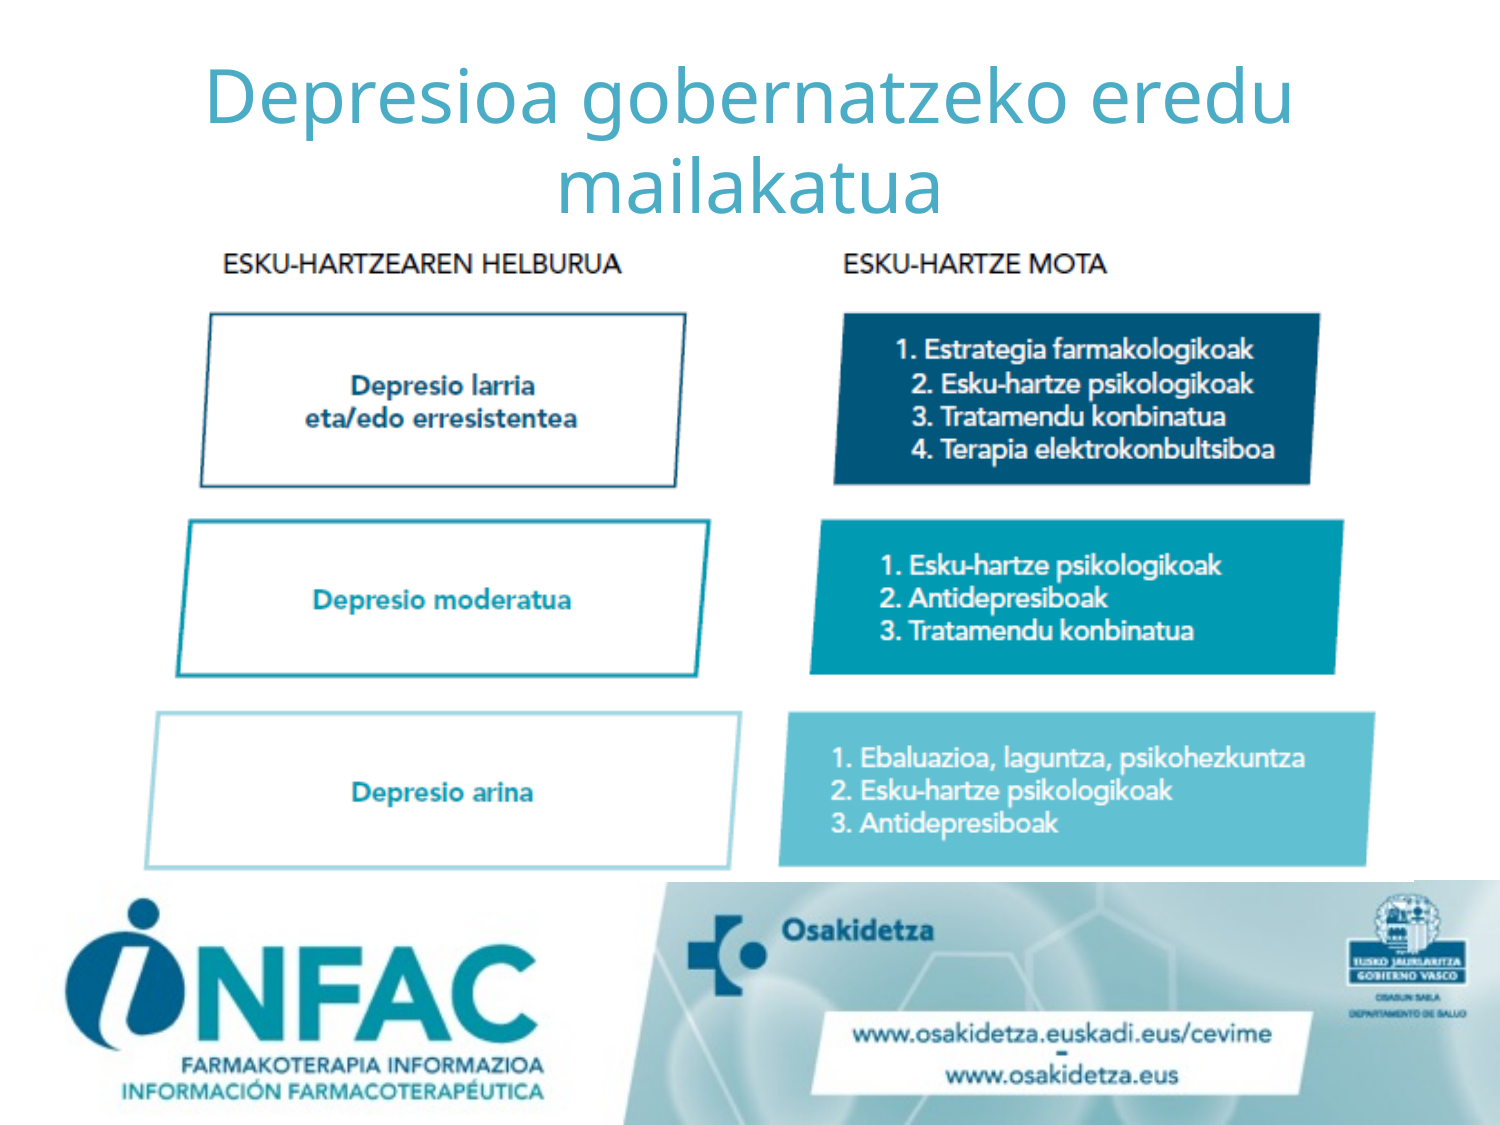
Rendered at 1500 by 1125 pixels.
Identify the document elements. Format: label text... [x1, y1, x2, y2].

picture [1, 243, 1500, 1125]
title Depresioa gobernatzeko eredu mailakatua [75, 45, 1425, 233]
